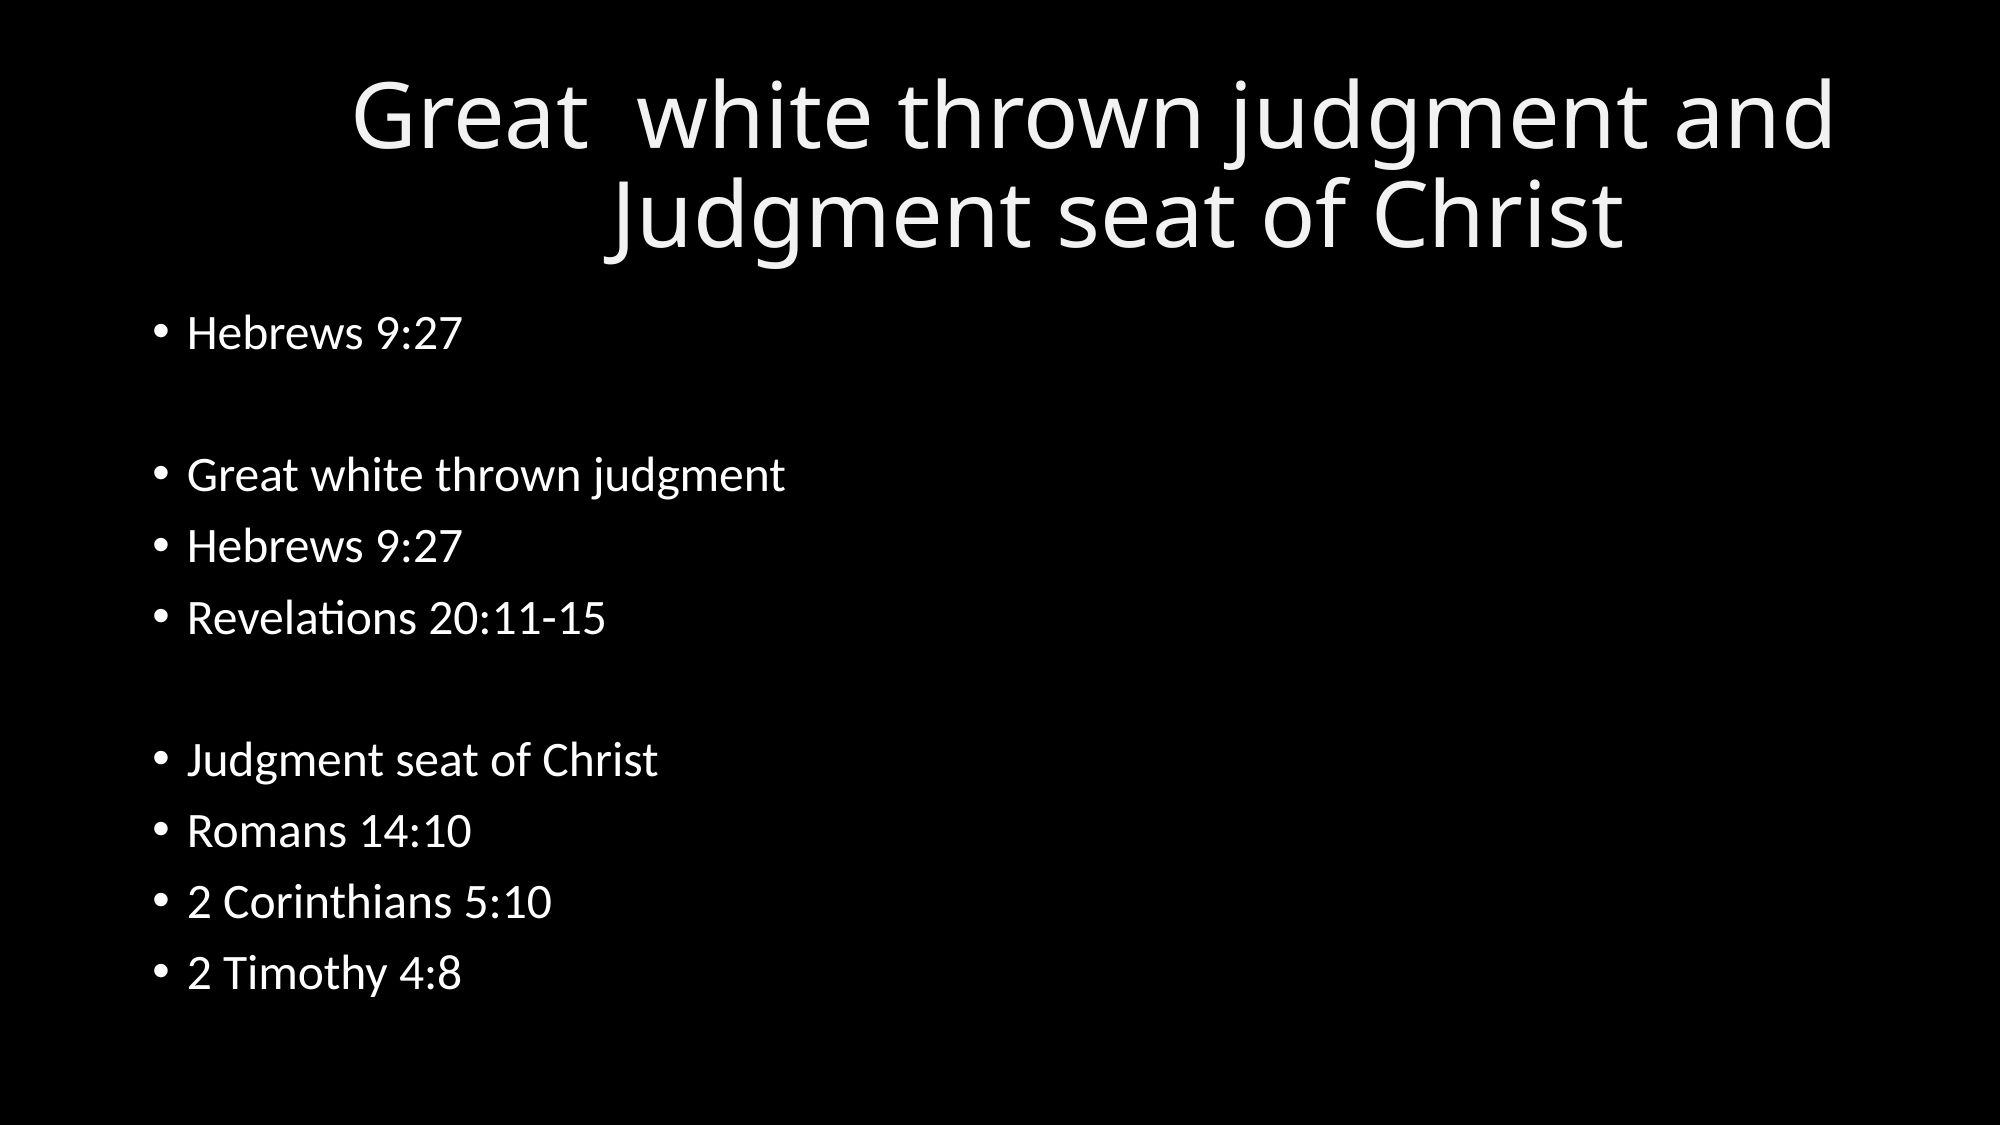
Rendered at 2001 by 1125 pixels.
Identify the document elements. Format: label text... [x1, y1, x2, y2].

title Great white thrown judgment and Judgment seat of Christ [137, 59, 1863, 278]
list Hebrews 9:27 Great white thrown judgment Hebrews 9:27 Revelations 20:11-15 Judgment seat of Christ Romans 14:10 2 Corinthians 5:10 2 Timothy 4:8 [137, 299, 1863, 1014]
